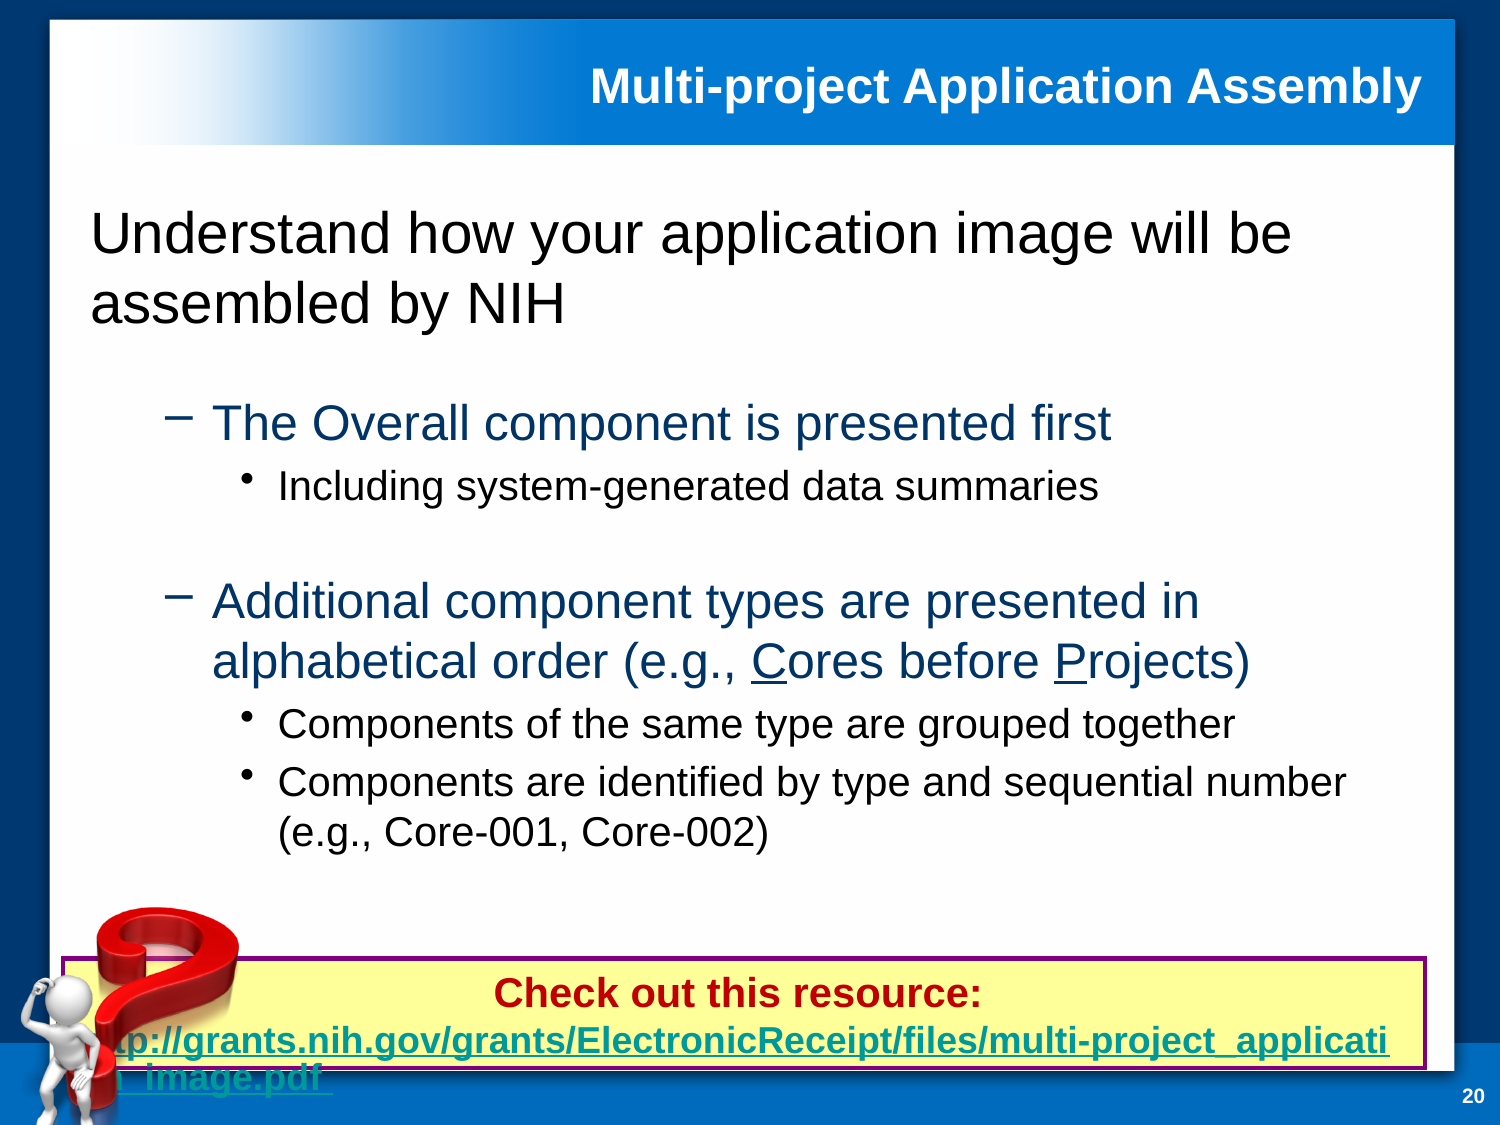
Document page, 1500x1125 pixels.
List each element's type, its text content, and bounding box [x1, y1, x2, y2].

slide_number 20 [1274, 1074, 1500, 1101]
title Multi-project Application Assembly [187, 37, 1438, 130]
picture [0, 0, 1500, 1125]
text_box Check out this resource: http://grants.nih.gov/grants/ElectronicReceipt/files/multi-project_application_image.pdf [254, 958, 1425, 1069]
list Understand how your application image will be assembled by NIH The Overall component is presented first Including system-generated data summaries Additional component types are presented in alphabetical order (e.g., Cores before Projects) Components of the same type are grouped together Components are identified by type and sequential number (e.g., Core-001, Core-002) [75, 187, 1450, 975]
